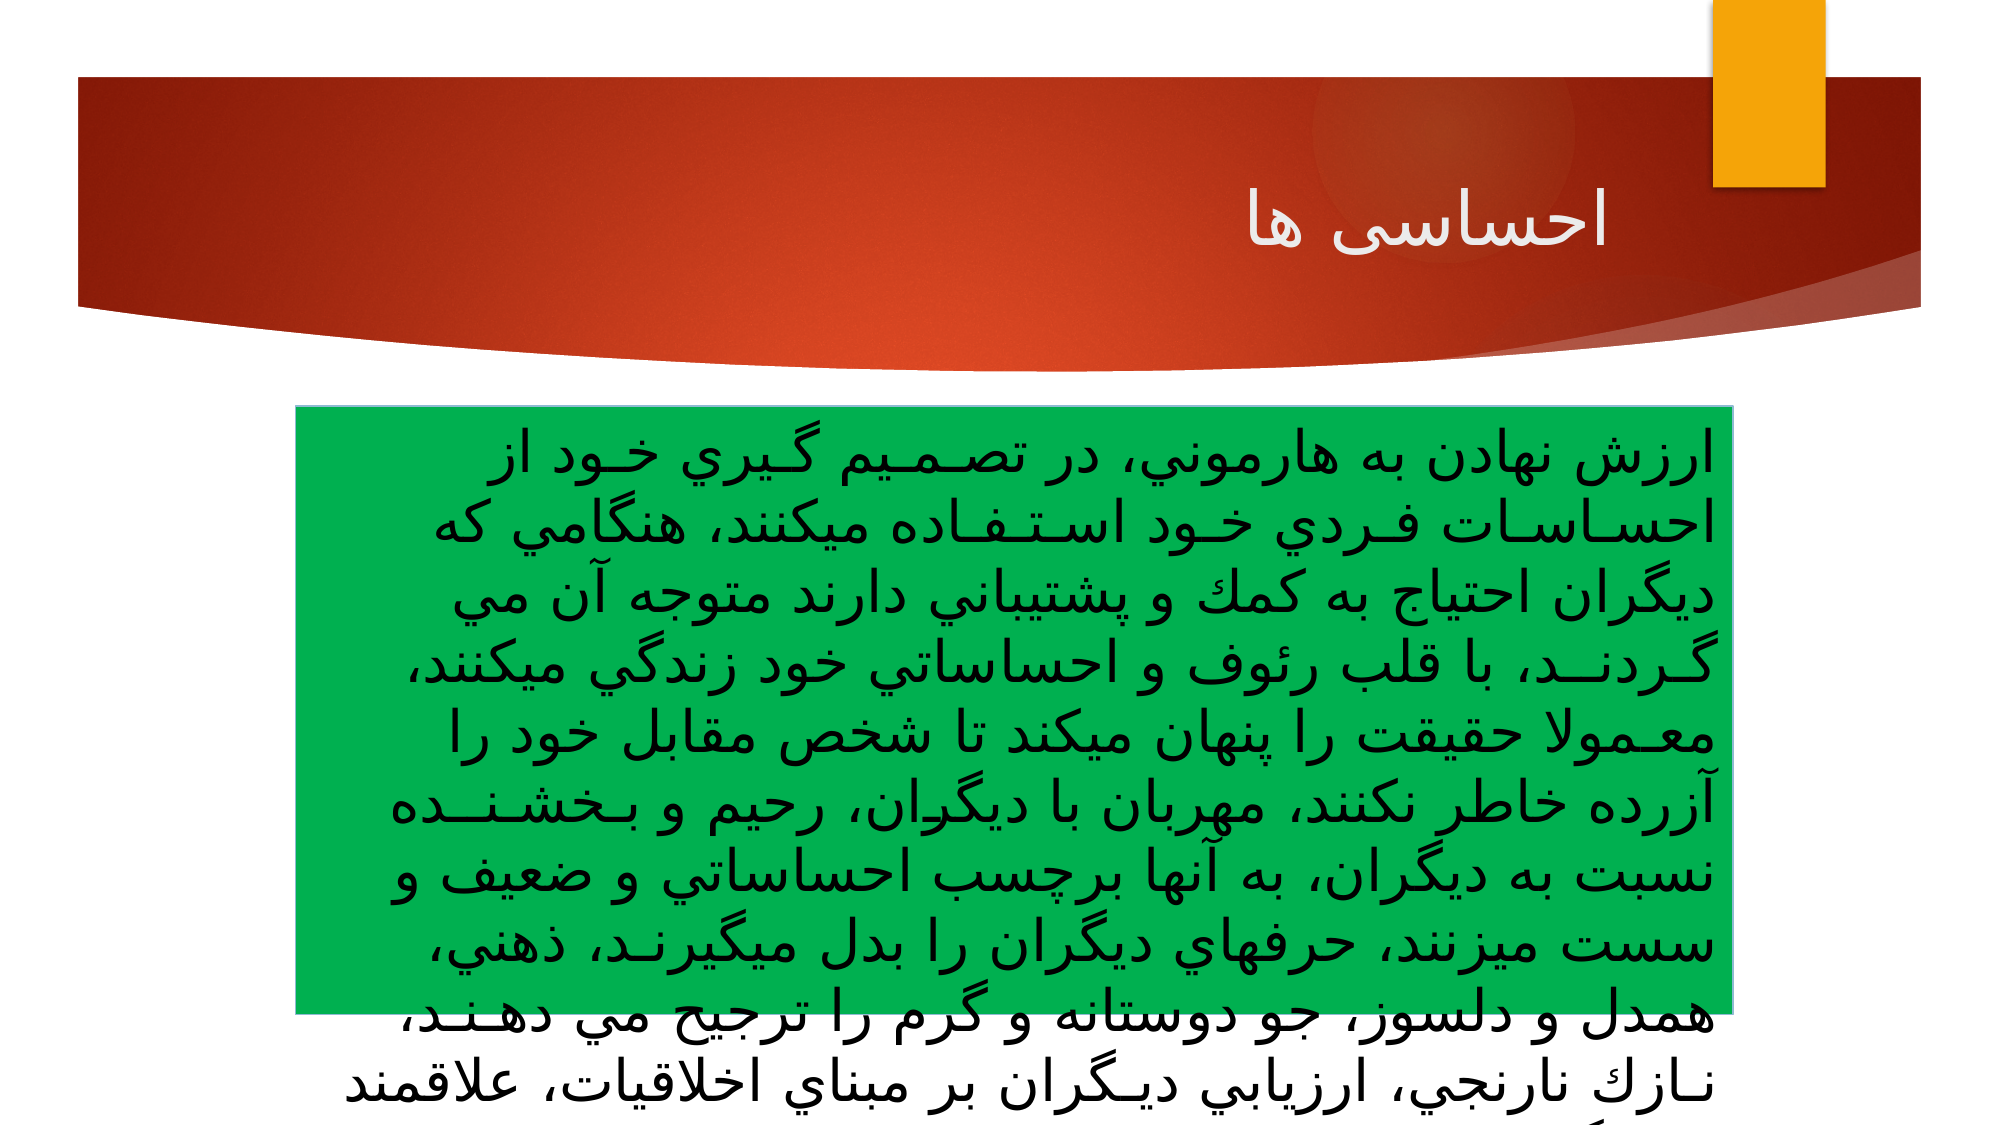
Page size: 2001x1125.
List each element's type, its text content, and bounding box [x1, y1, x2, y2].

title احساسی ها [189, 155, 1627, 275]
list ارزش نهادن به هارموني، در تصـمـيم گـيري خـود از احسـاسـات فـردي خـود اسـتـفـاده ميكنند، هنگامي كه ديگران احتياج به كمك و پشتيباني دارند متوجه آن مي گـردنــد، با قلب رئوف و احساساتي خود زندگي ميكنند، معـمولا حقيقت را پنهان ميكند تا شخص مقابل خود را آزرده خاطر نكنند، مهربان با ديگران، رحيم و بـخشـنــده نسبت به ديگران، به آنها برچسب احساساتي و ضعيف و سست ميزنند، حرفهاي ديگران را بدل ميگيرنـد، ذهني، همدل و دلسوز، جو دوستانه و گرم را ترجيح مي دهـنـد، نـازك نارنجي، ارزيابي ديـگران بر مبناي اخلاقيات، علاقمند به ديگران و احساساتشان. پـرستـاران، مـعـلـمـان، هنرمندان و كشيشها در اين گروه قرار دارند. [295, 405, 1734, 1015]
